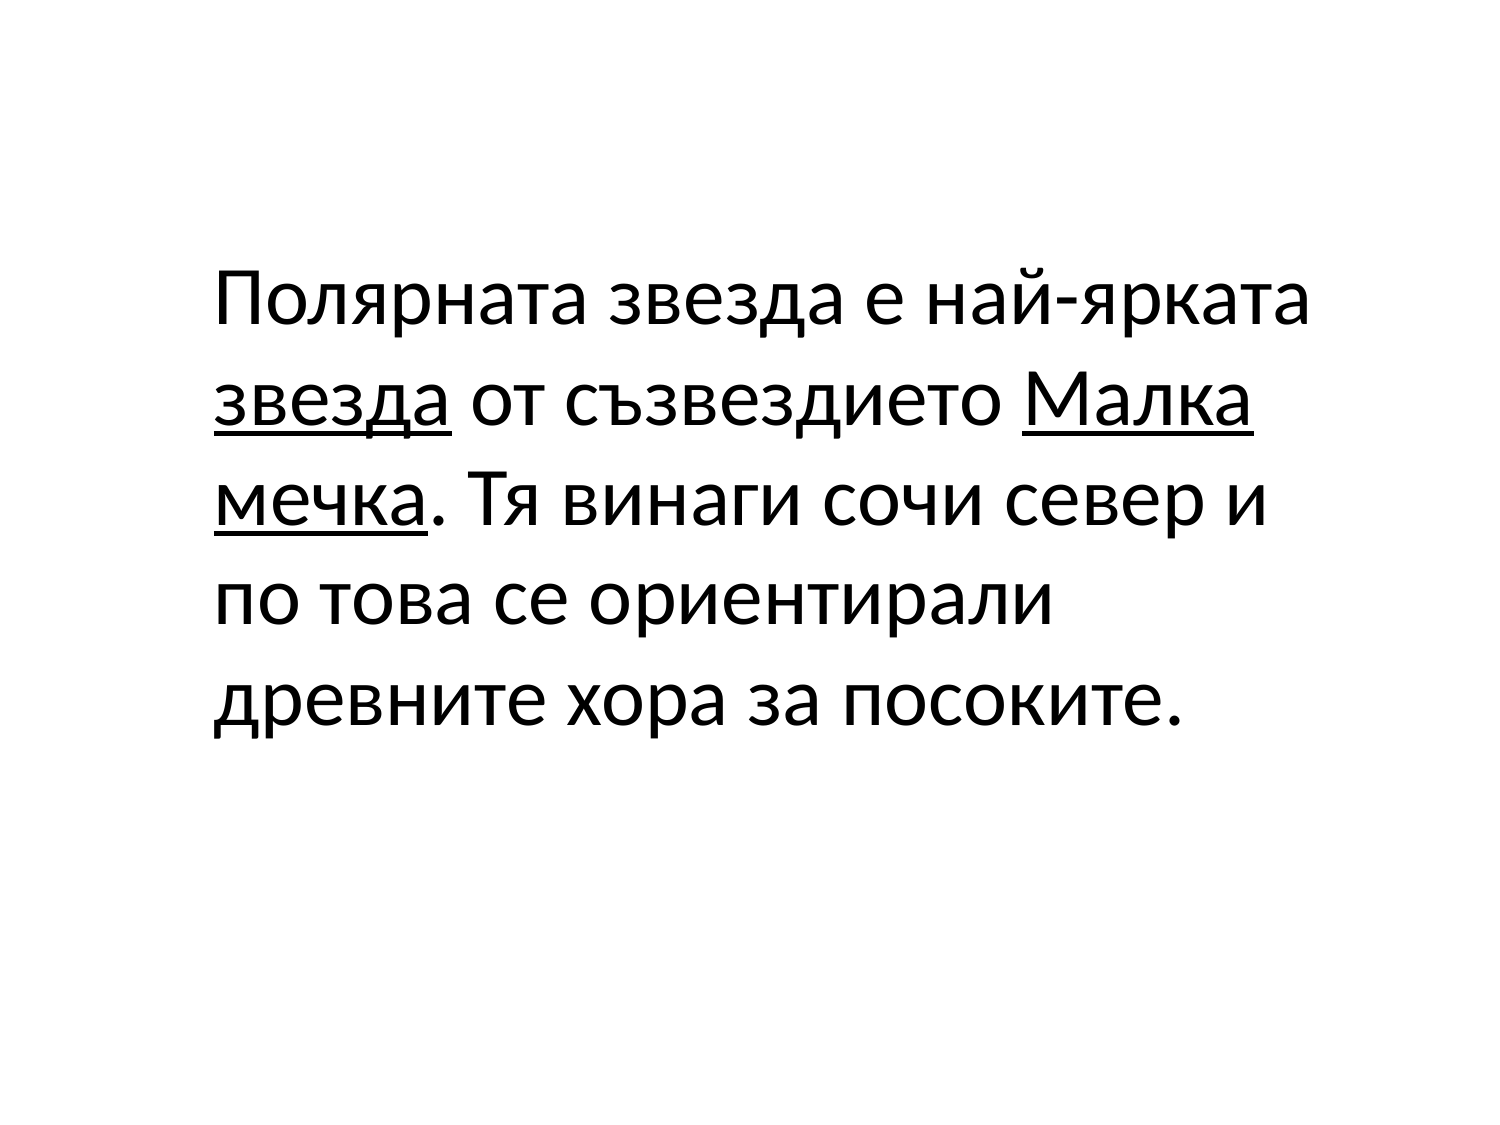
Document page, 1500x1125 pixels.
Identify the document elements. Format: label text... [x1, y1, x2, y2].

text_box Полярната звезда е най-ярката звезда от съзвездието Малка мечка. Тя винаги сочи север и по това се ориентирали древните хора за посоките. [199, 234, 1371, 749]
